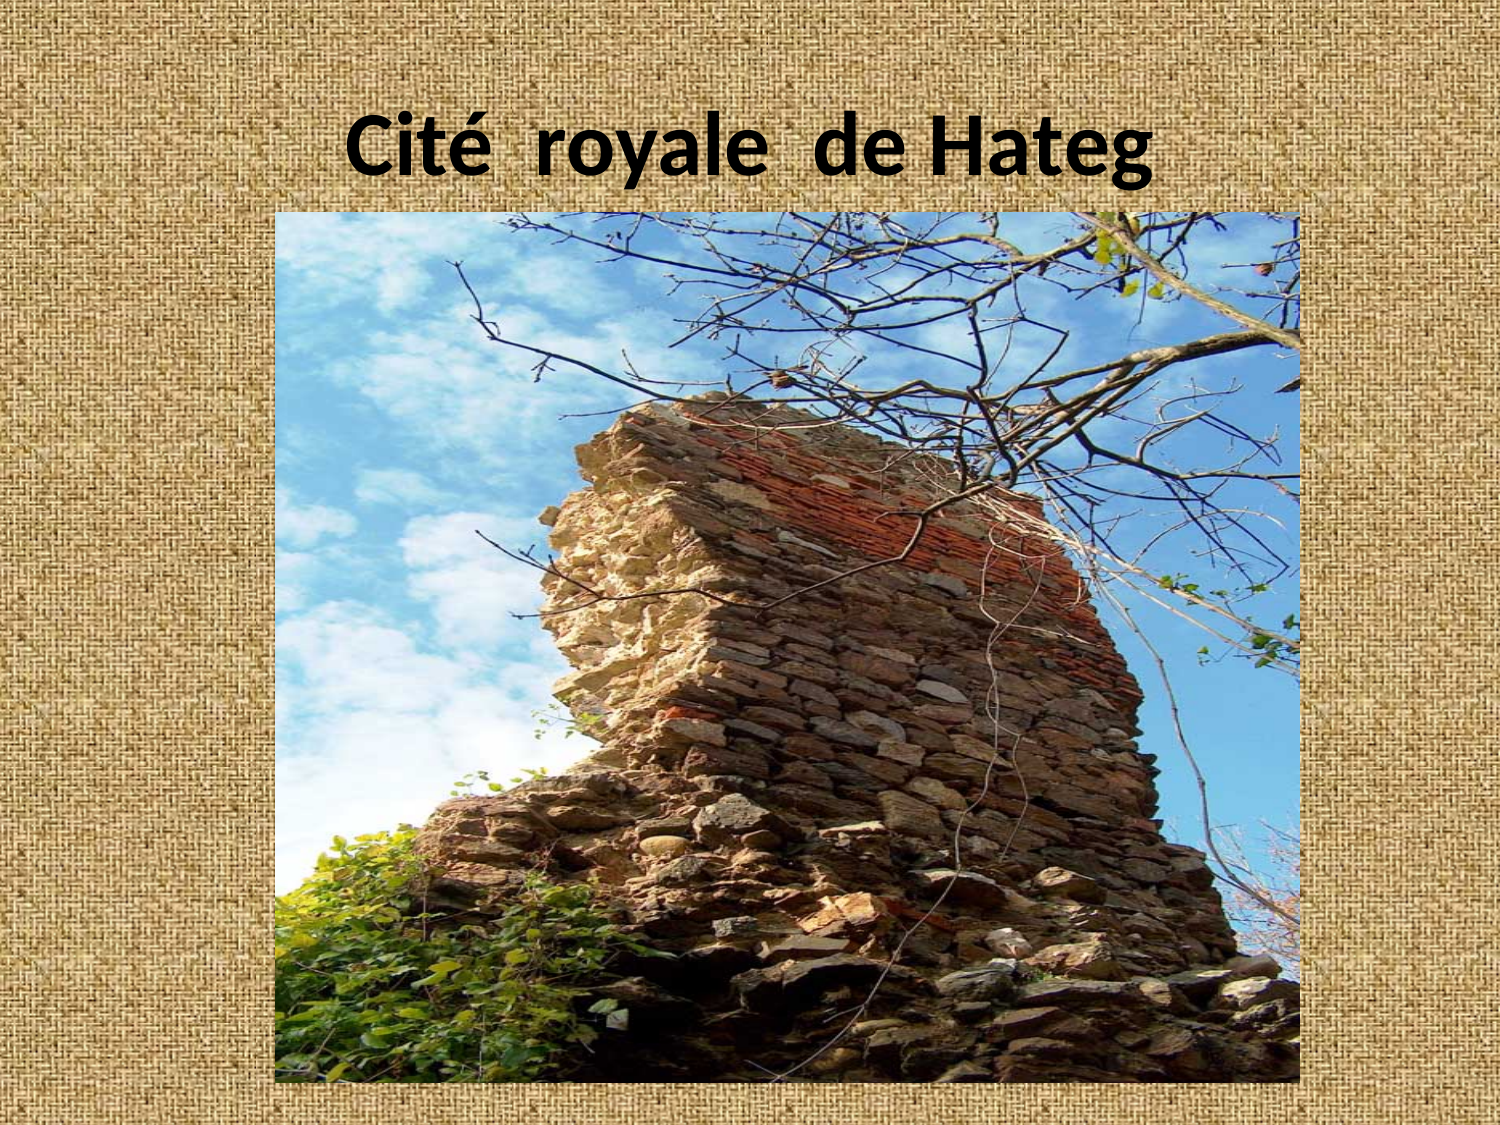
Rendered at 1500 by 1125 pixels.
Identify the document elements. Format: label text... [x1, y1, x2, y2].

title Cité royale de Hateg [75, 45, 1425, 233]
picture [0, 0, 1500, 1125]
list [274, 212, 1301, 1083]
